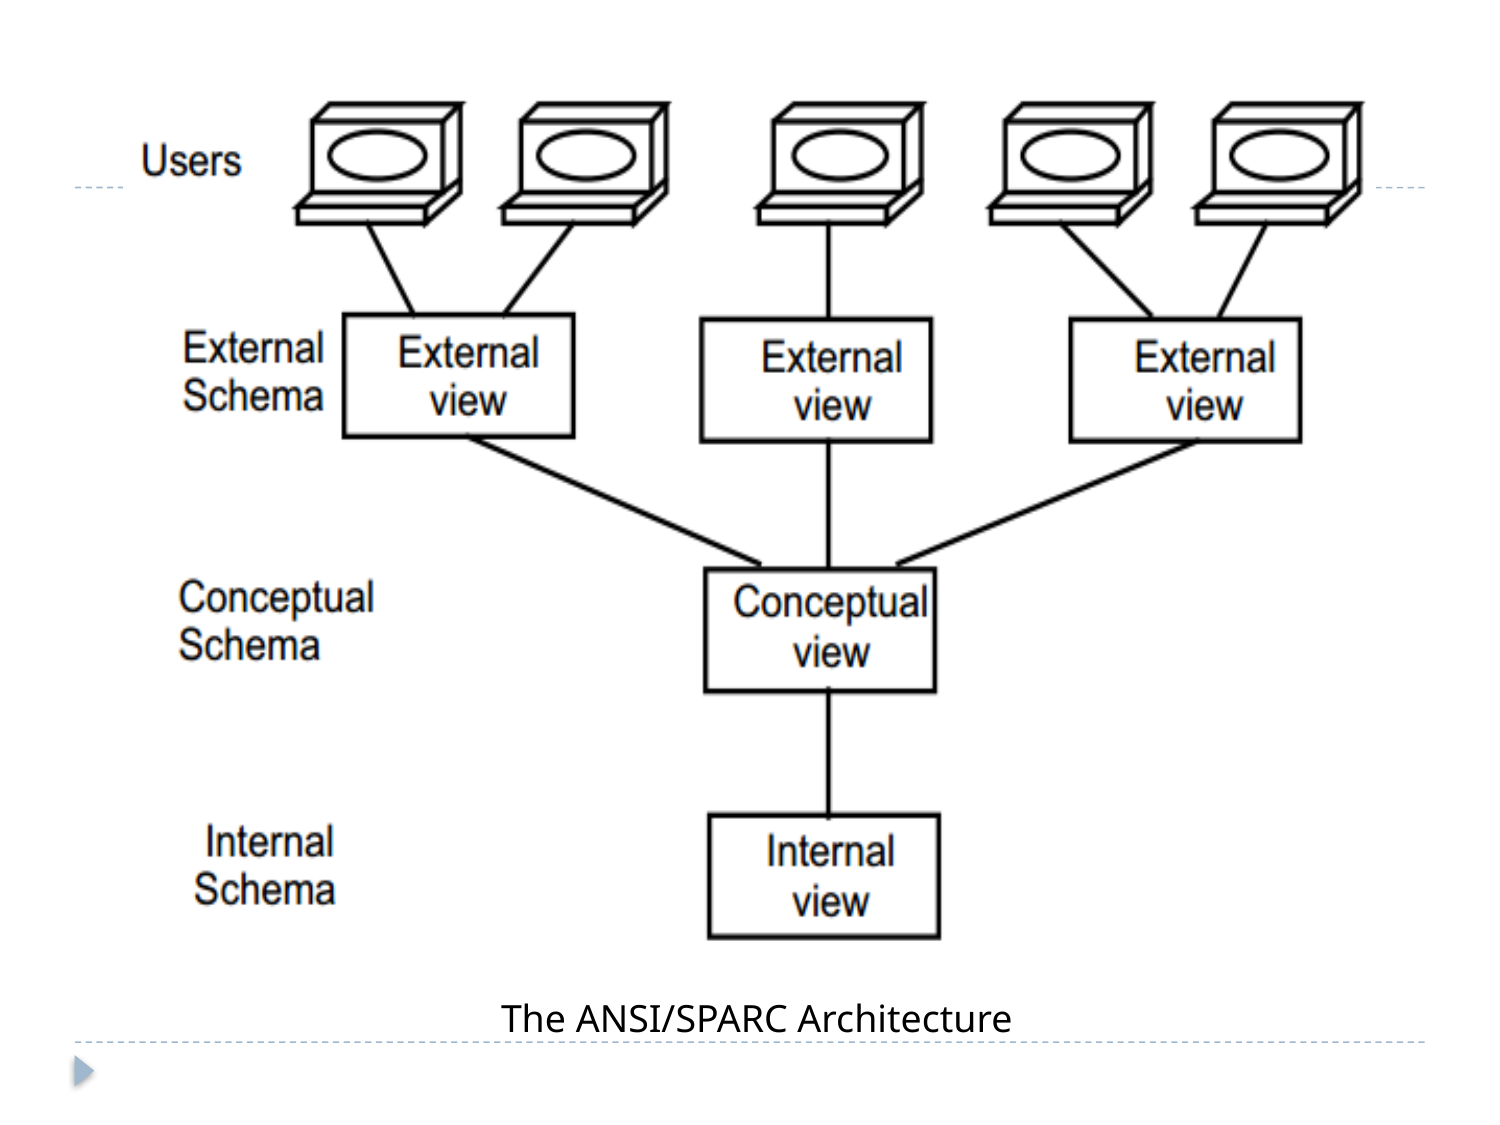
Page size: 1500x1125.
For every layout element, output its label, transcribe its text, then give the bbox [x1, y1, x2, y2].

text_box The ANSI/SPARC Architecture [476, 987, 1028, 1048]
picture [123, 77, 1377, 953]
